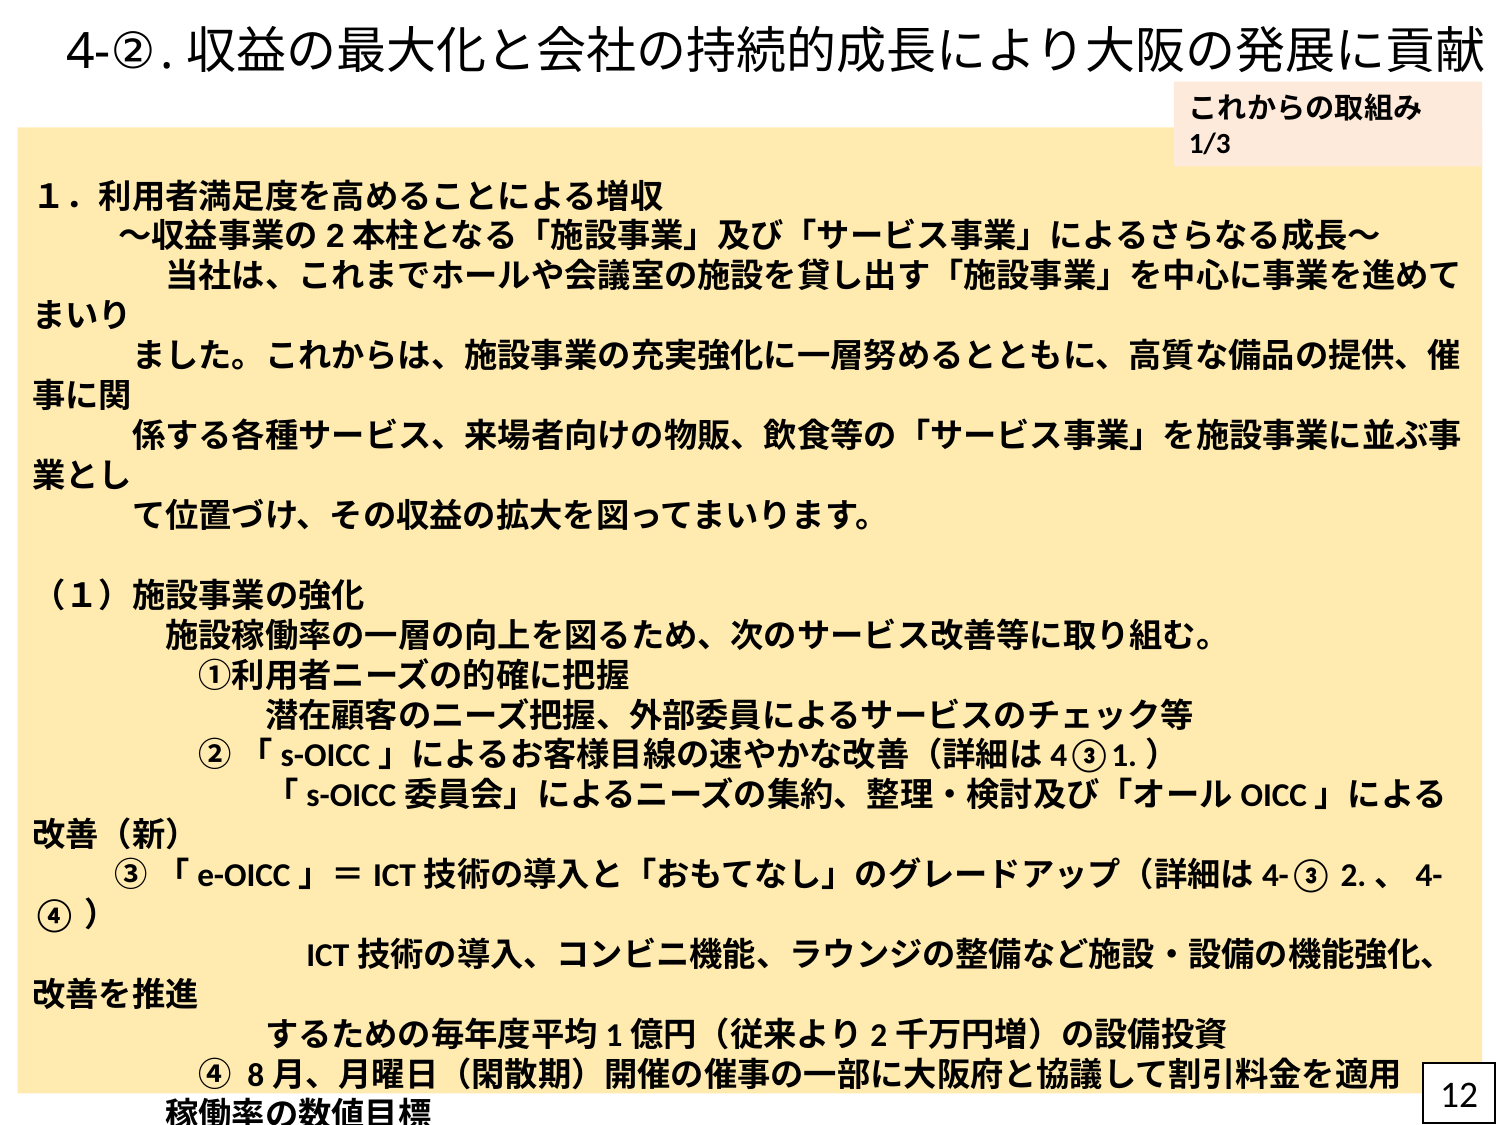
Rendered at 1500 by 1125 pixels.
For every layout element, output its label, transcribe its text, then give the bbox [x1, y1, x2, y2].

text_box 12 [1423, 1062, 1496, 1123]
title 4-②.収益の最大化と会社の持続的成長により大阪の発展に貢献 [0, 0, 1500, 151]
text_box これからの取組み1/3 [1173, 81, 1483, 167]
text_box １．利用者満足度を高めることによる増収 ～収益事業の2本柱となる「施設事業」及び「サービス事業」によるさらなる成長～ 当社は、これまでホールや会議室の施設を貸し出す「施設事業」を中心に事業を進めてまいり ました。これからは、施設事業の充実強化に一層努めるとともに、高質な備品の提供、催事に関 係する各種サービス、来場者向けの物販、飲食等の「サービス事業」を施設事業に並ぶ事業とし て位置づけ、その収益の拡大を図ってまいります。 （１）施設事業の強化 施設稼働率の一層の向上を図るため、次のサービス改善等に取り組む。 ①利用者ニーズの的確に把握 潜在顧客のニーズ把握、外部委員によるサービスのチェック等 ② 「s-OICC」によるお客様目線の速やかな改善（詳細は4③1.） 「s-OICC委員会」によるニーズの集約、整理・検討及び「オールOICC」による改善（新） ③「e-OICC」＝ICT技術の導入と「おもてなし」のグレードアップ（詳細は4-③ 2.、4-④） ICT技術の導入、コンビニ機能、ラウンジの整備など施設・設備の機能強化、改善を推進 するための毎年度平均1億円（従来より2千万円増）の設備投資 ④ 8月、月曜日（閑散期）開催の催事の一部に大阪府と協議して割引料金を適用 稼働率の数値目標 ・主要三施設の日数稼働率（87.3%－過去最高の稼働率） ・全館の利用単位稼働率 （41.7%） [16, 125, 1484, 1095]
